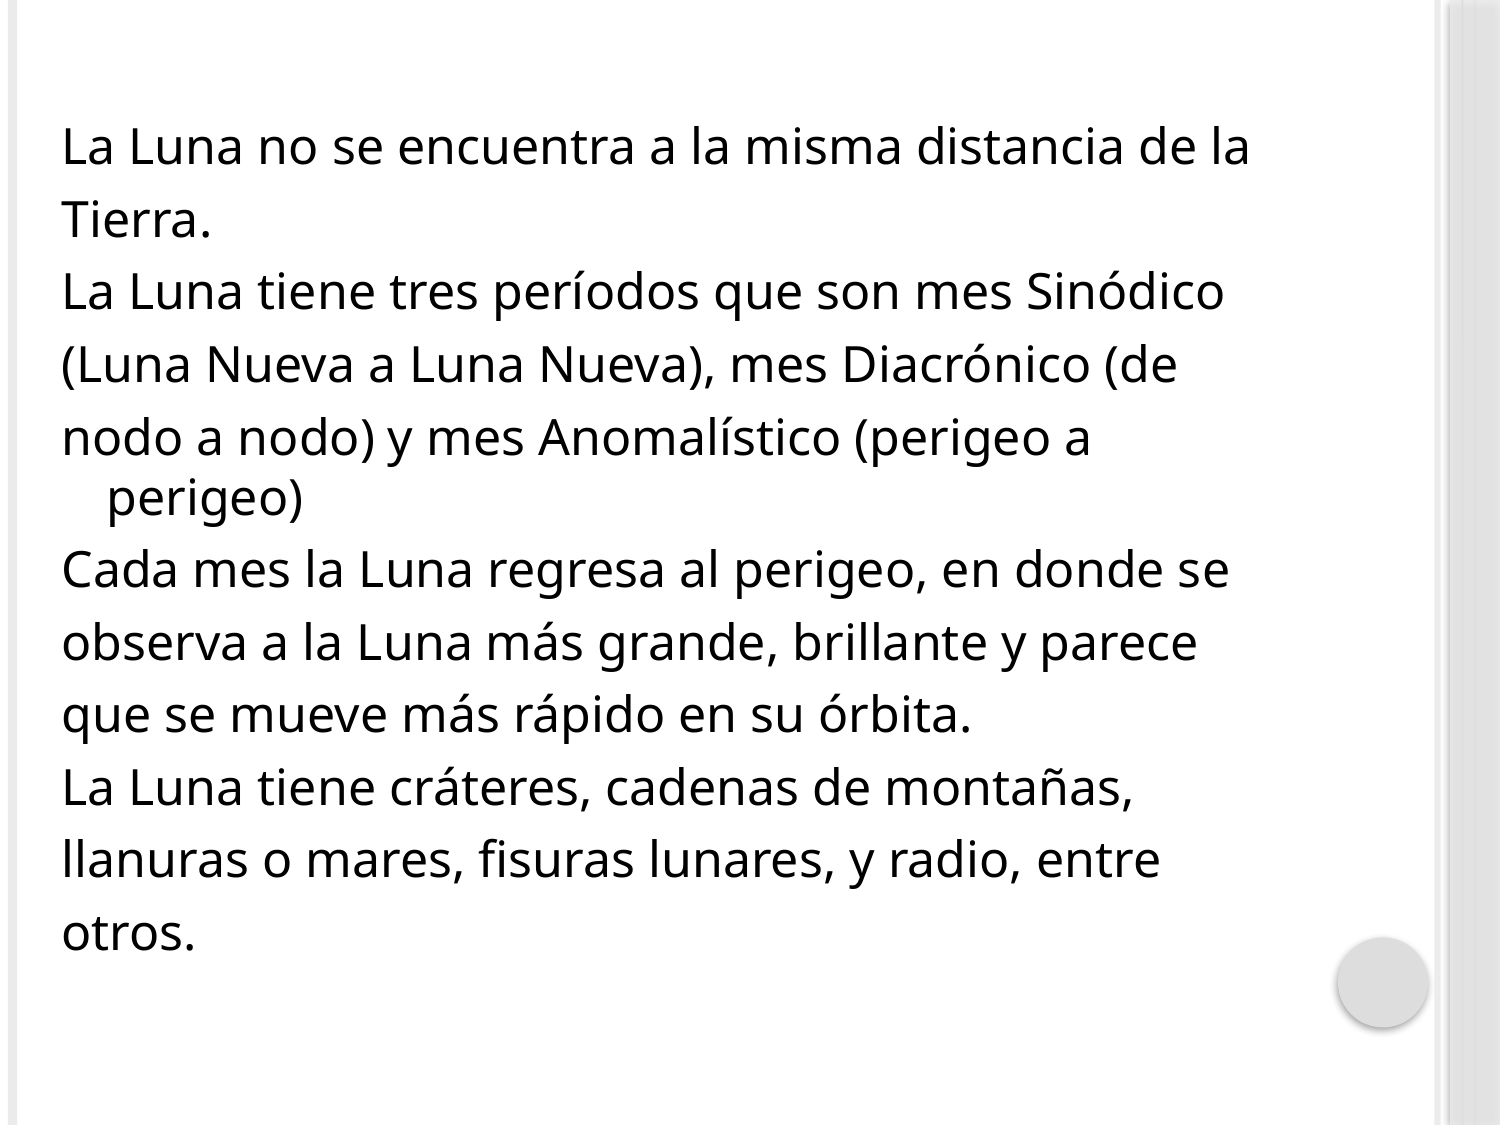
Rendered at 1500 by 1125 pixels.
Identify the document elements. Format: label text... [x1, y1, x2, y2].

list La Luna no se encuentra a la misma distancia de la Tierra. La Luna tiene tres períodos que son mes Sinódico (Luna Nueva a Luna Nueva), mes Diacrónico (de nodo a nodo) y mes Anomalístico (perigeo a perigeo) Cada mes la Luna regresa al perigeo, en donde se observa a la Luna más grande, brillante y parece que se mueve más rápido en su órbita. La Luna tiene cráteres, cadenas de montañas, llanuras o mares, fisuras lunares, y radio, entre otros. [46, 35, 1300, 1062]
